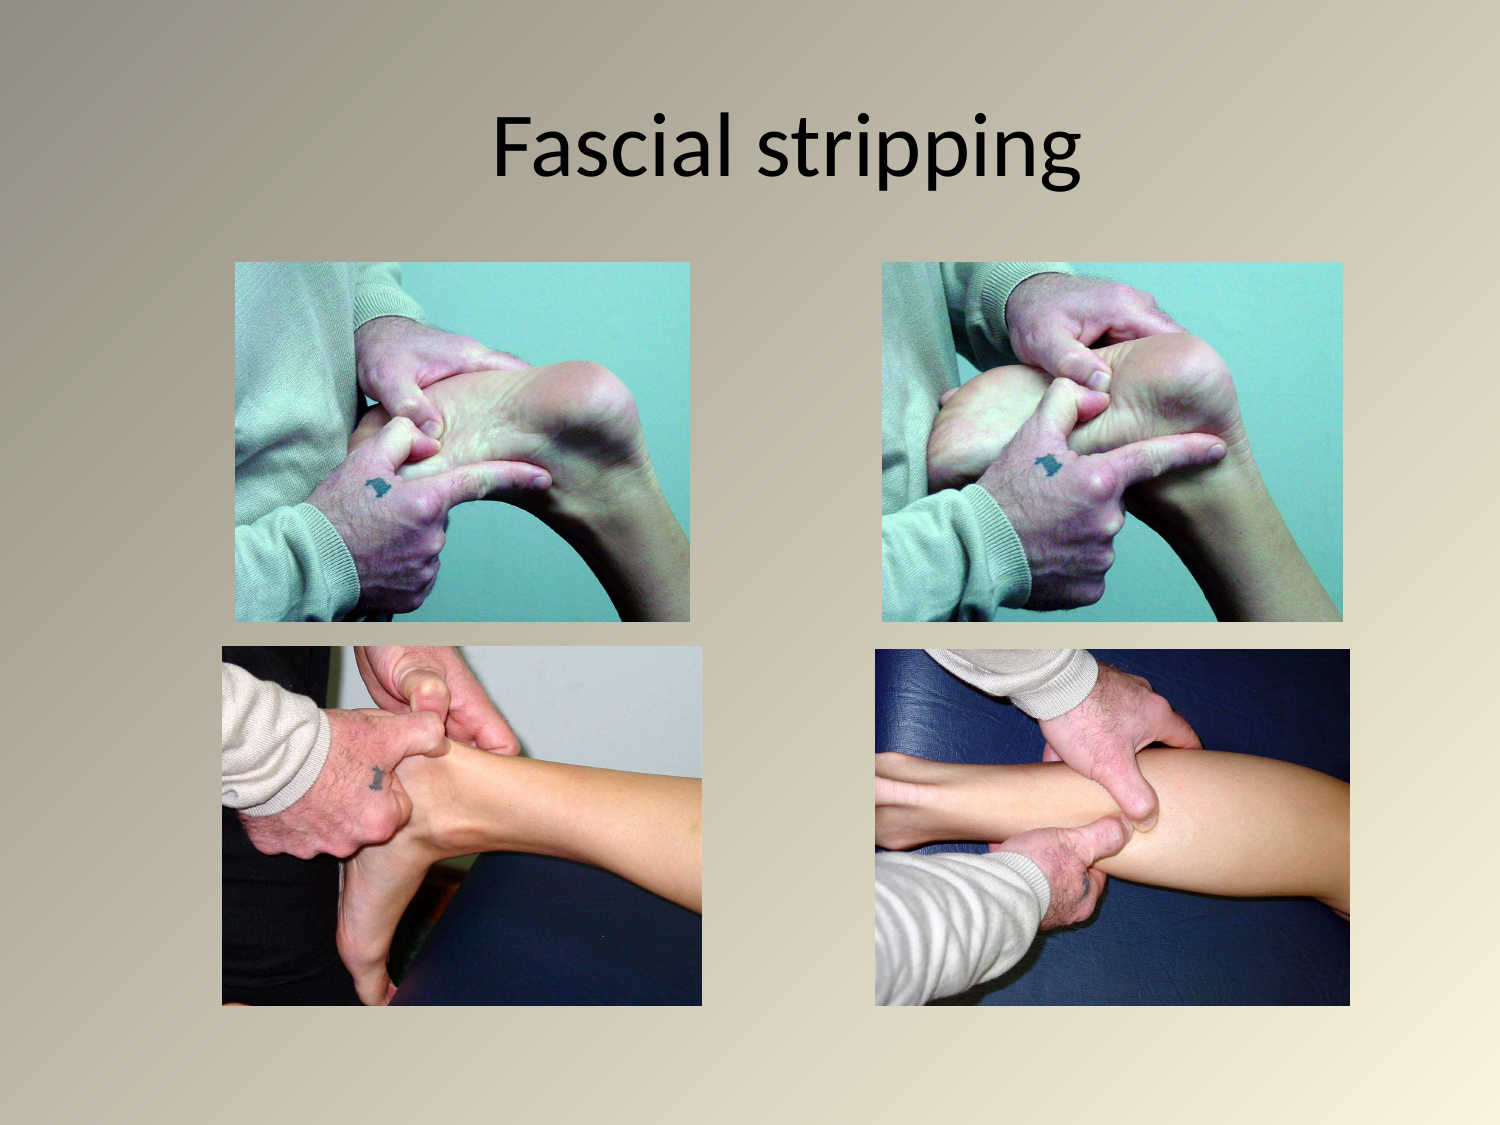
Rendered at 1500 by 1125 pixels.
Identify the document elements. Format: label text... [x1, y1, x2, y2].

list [882, 262, 1343, 622]
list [874, 649, 1351, 1007]
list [235, 262, 690, 622]
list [222, 646, 703, 1006]
title Fascial stripping [150, 45, 1425, 234]
